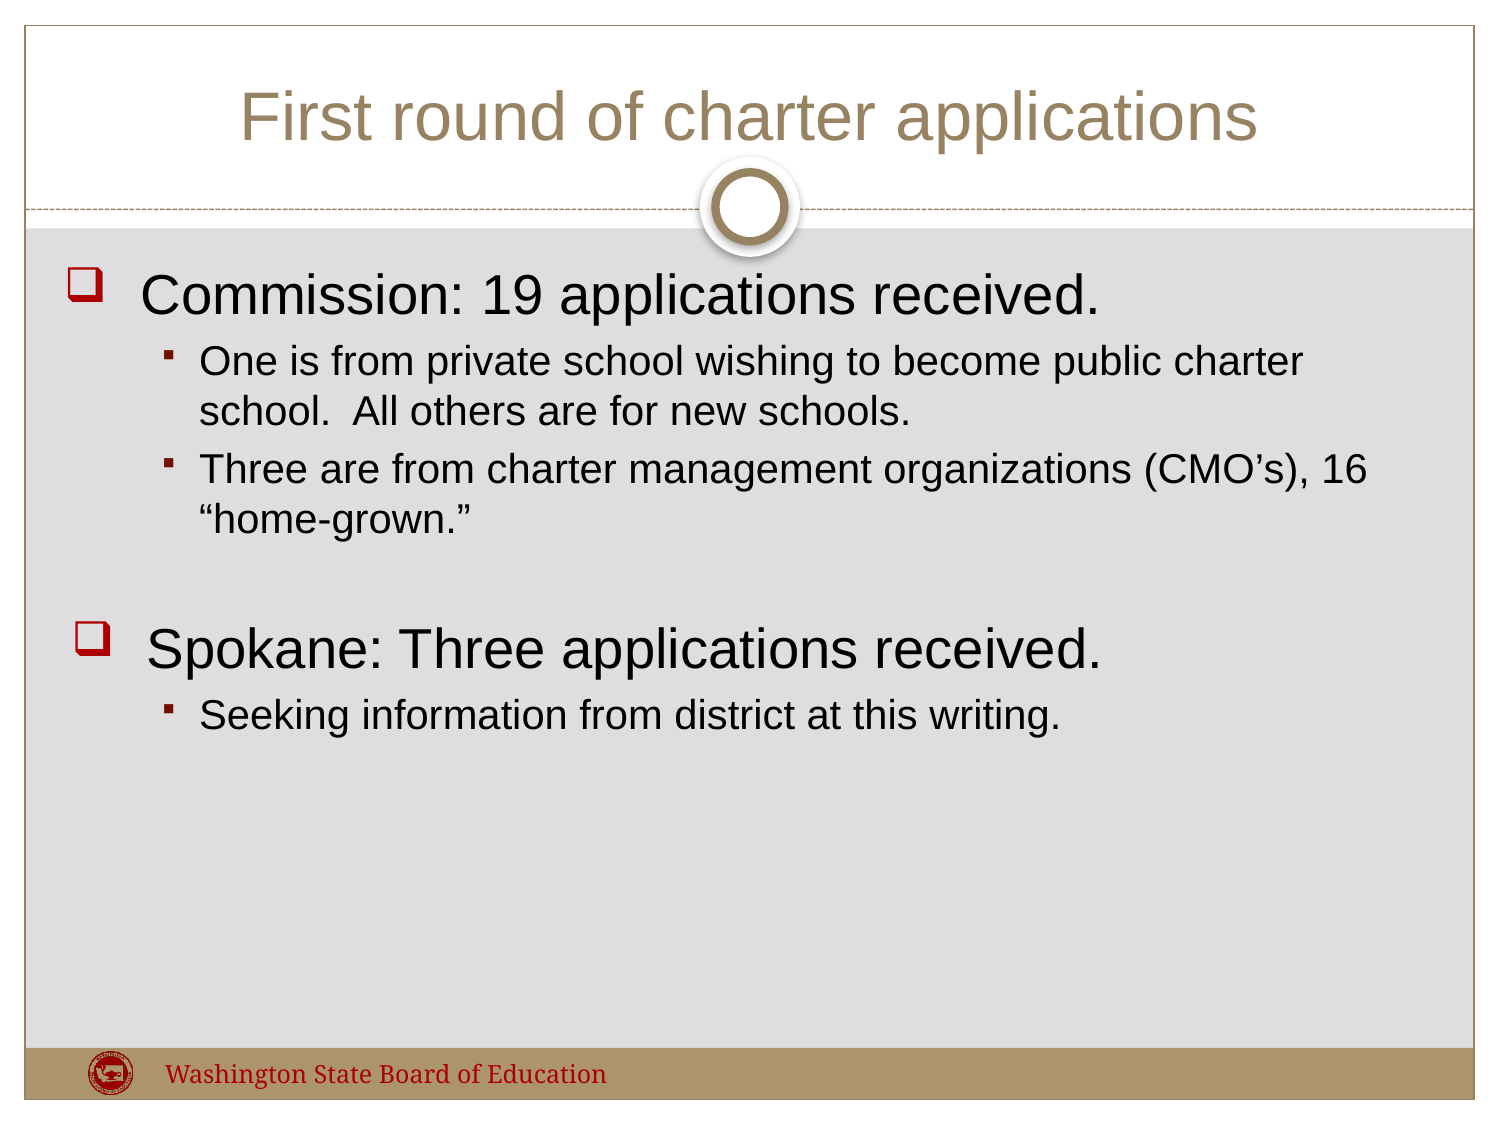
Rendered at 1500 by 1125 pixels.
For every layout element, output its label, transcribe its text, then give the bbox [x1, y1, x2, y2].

picture [87, 1050, 133, 1095]
list Commission: 19 applications received. One is from private school wishing to become public charter school. All others are for new schools. Three are from charter management organizations (CMO’s), 16 “home-grown.” Spokane: Three applications received. Seeking information from district at this writing. [49, 250, 1445, 1001]
title First round of charter applications [49, 37, 1450, 162]
footer Washington State Board of Education [150, 1051, 738, 1112]
